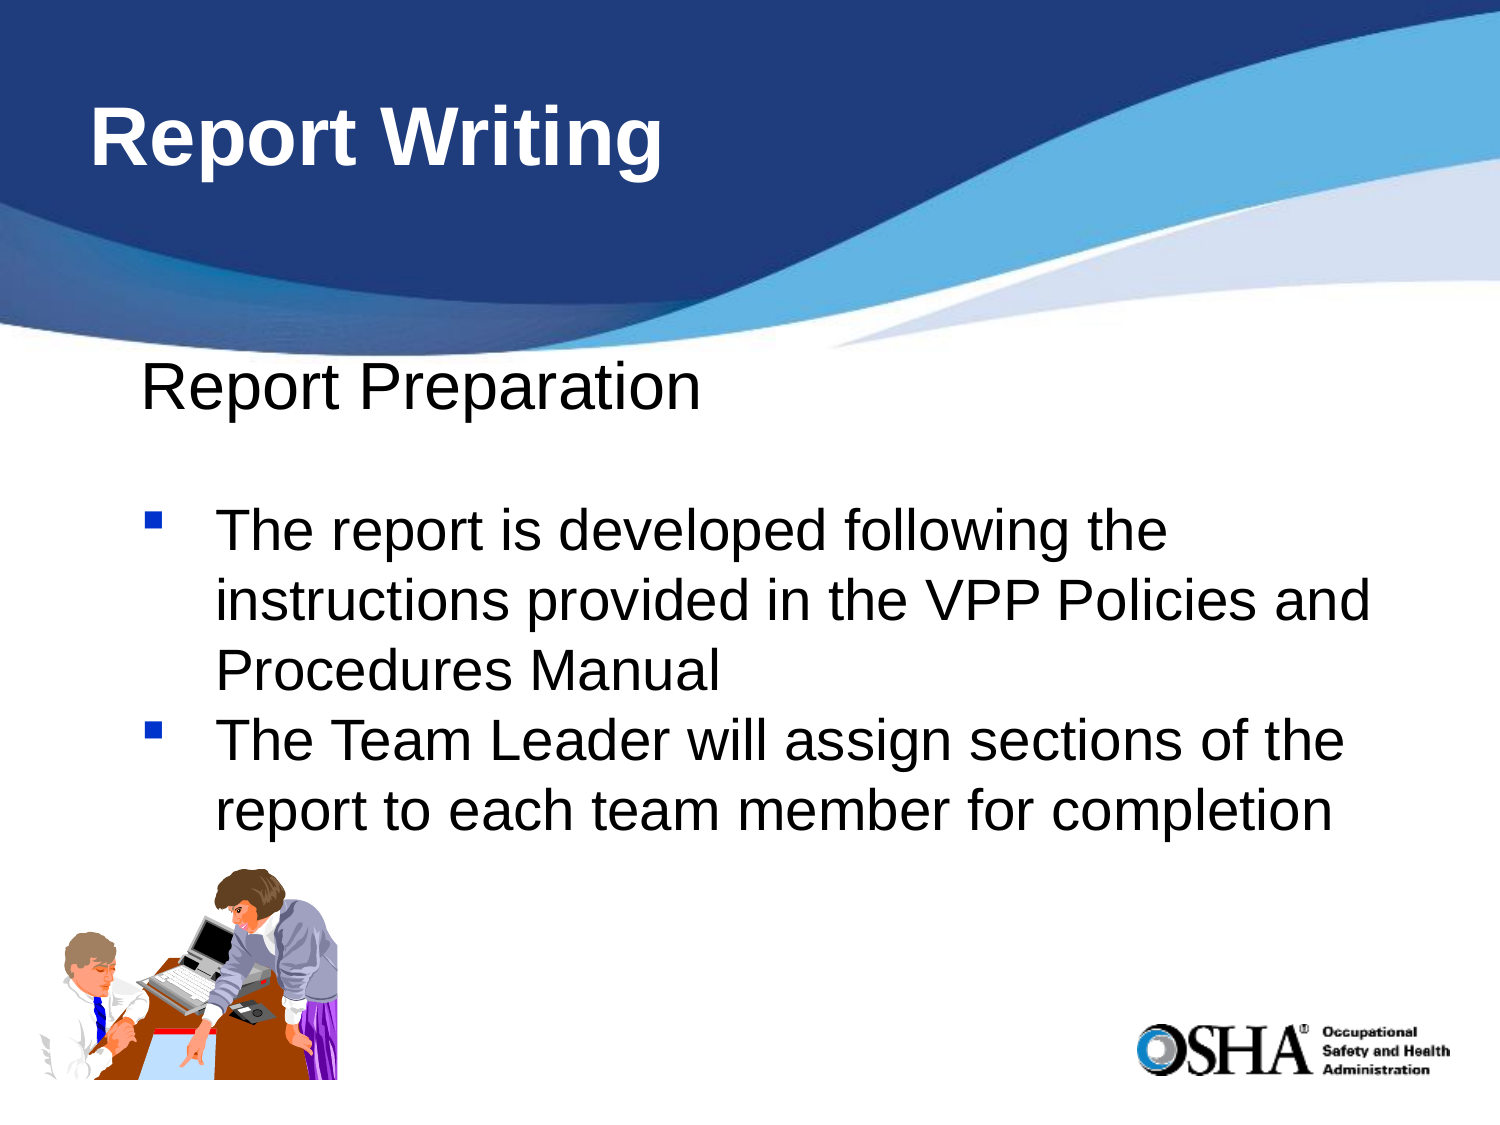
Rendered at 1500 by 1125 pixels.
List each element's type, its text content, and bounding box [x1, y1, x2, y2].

text_box Report Preparation The report is developed following the instructions provided in the VPP Policies and Procedures Manual The Team Leader will assign sections of the report to each team member for completion [124, 254, 1463, 1080]
title Report Writing [75, 45, 1188, 233]
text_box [37, 868, 338, 1081]
picture [0, 0, 1500, 364]
